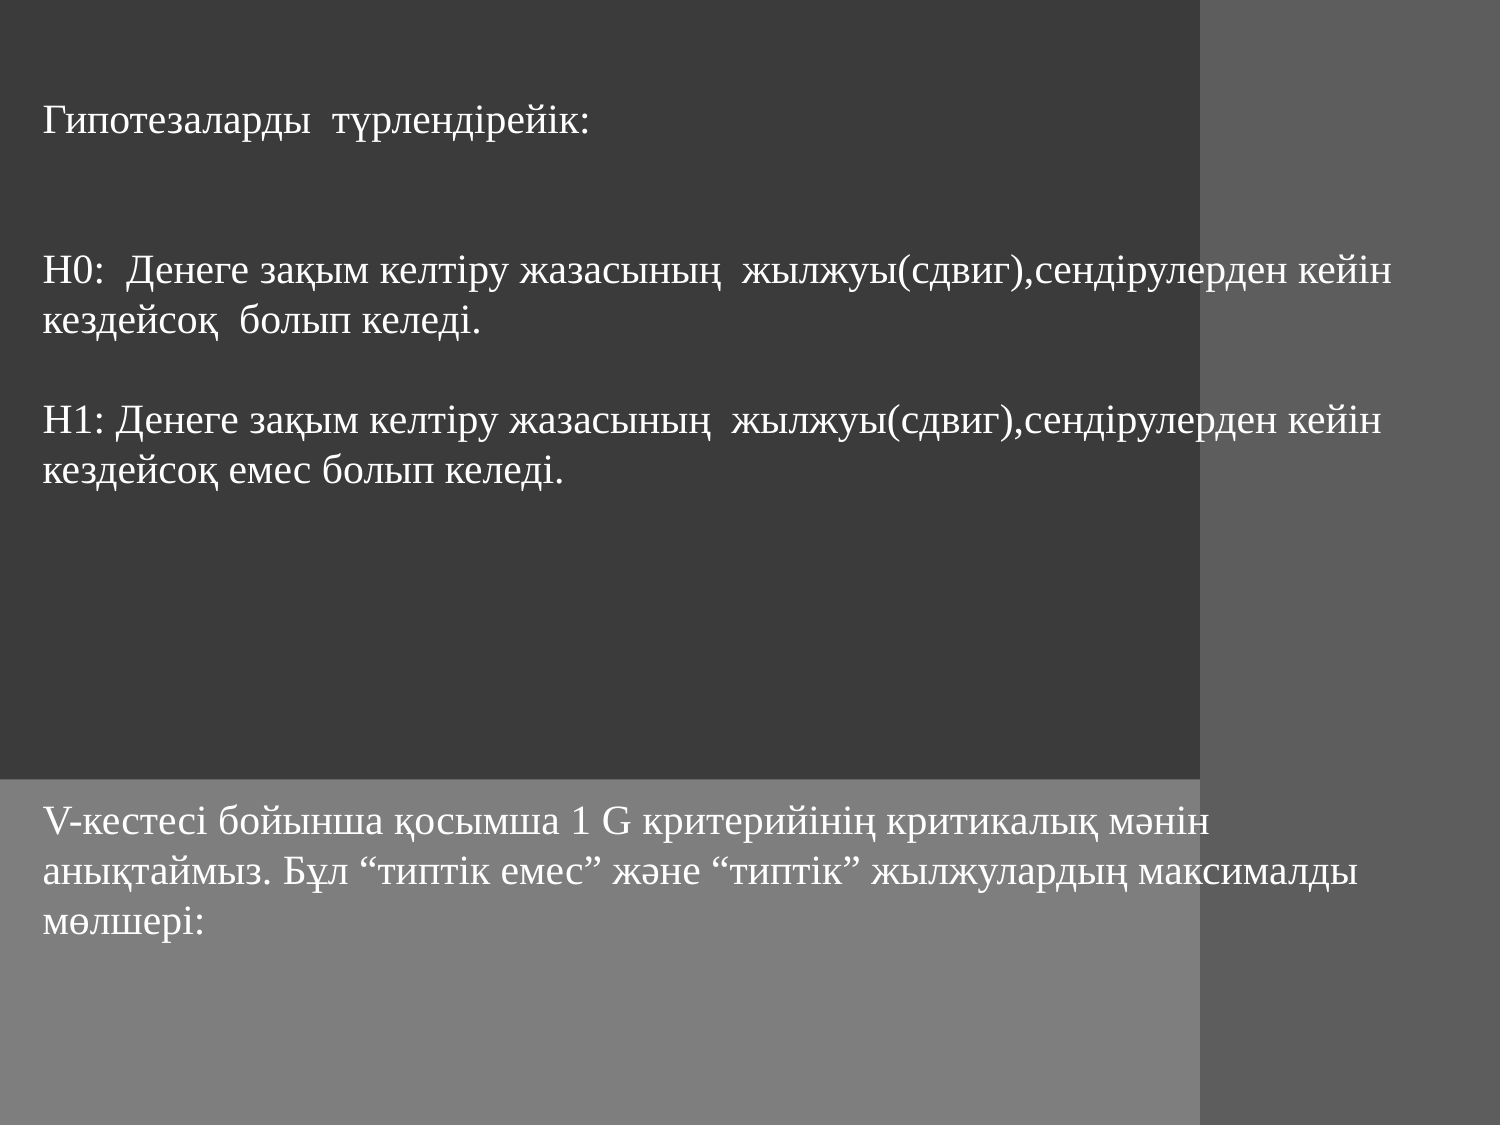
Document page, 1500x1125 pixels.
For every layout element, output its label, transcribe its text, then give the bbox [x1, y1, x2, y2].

text_box Гипотезаларды түрлендірейік: Н0: Денеге зақым келтіру жазасының жылжуы(сдвиг),сендірулерден кейін кездейсоқ болып келеді. Н1: Денеге зақым келтіру жазасының жылжуы(сдвиг),сендірулерден кейін кездейсоқ емес болып келеді. V-кестесі бойынша қосымша 1 G критерийінің критикалық мәнін анықтаймыз. Бұл “типтік емес” және “типтік” жылжулардың максималды мөлшері: [35, 44, 1442, 1090]
